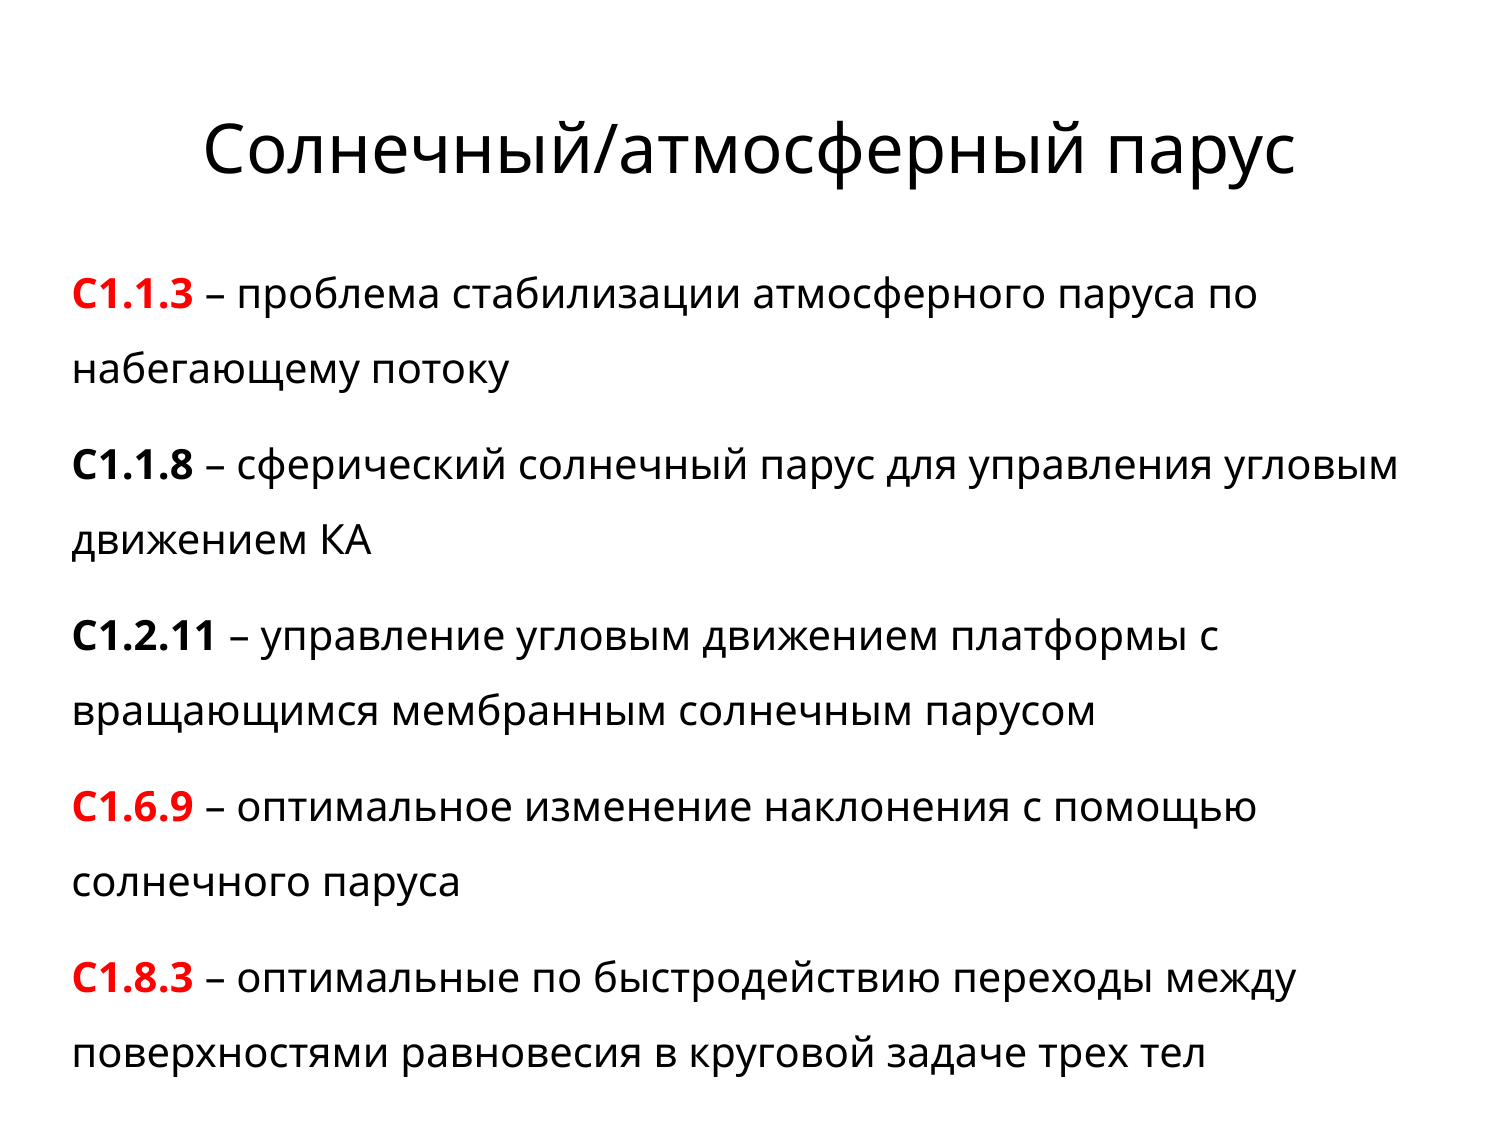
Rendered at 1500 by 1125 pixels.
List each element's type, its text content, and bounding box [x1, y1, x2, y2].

list С1.1.3 – проблема стабилизации атмосферного паруса по набегающему потоку С1.1.8 – сферический солнечный парус для управления угловым движением КА С1.2.11 – управление угловым движением платформы с вращающимся мембранным солнечным парусом С1.6.9 – оптимальное изменение наклонения с помощью солнечного паруса С1.8.3 – оптимальные по быстродействию переходы между поверхностями равновесия в круговой задаче трех тел [56, 234, 1442, 1087]
title Солнечный/атмосферный парус [103, 59, 1397, 234]
